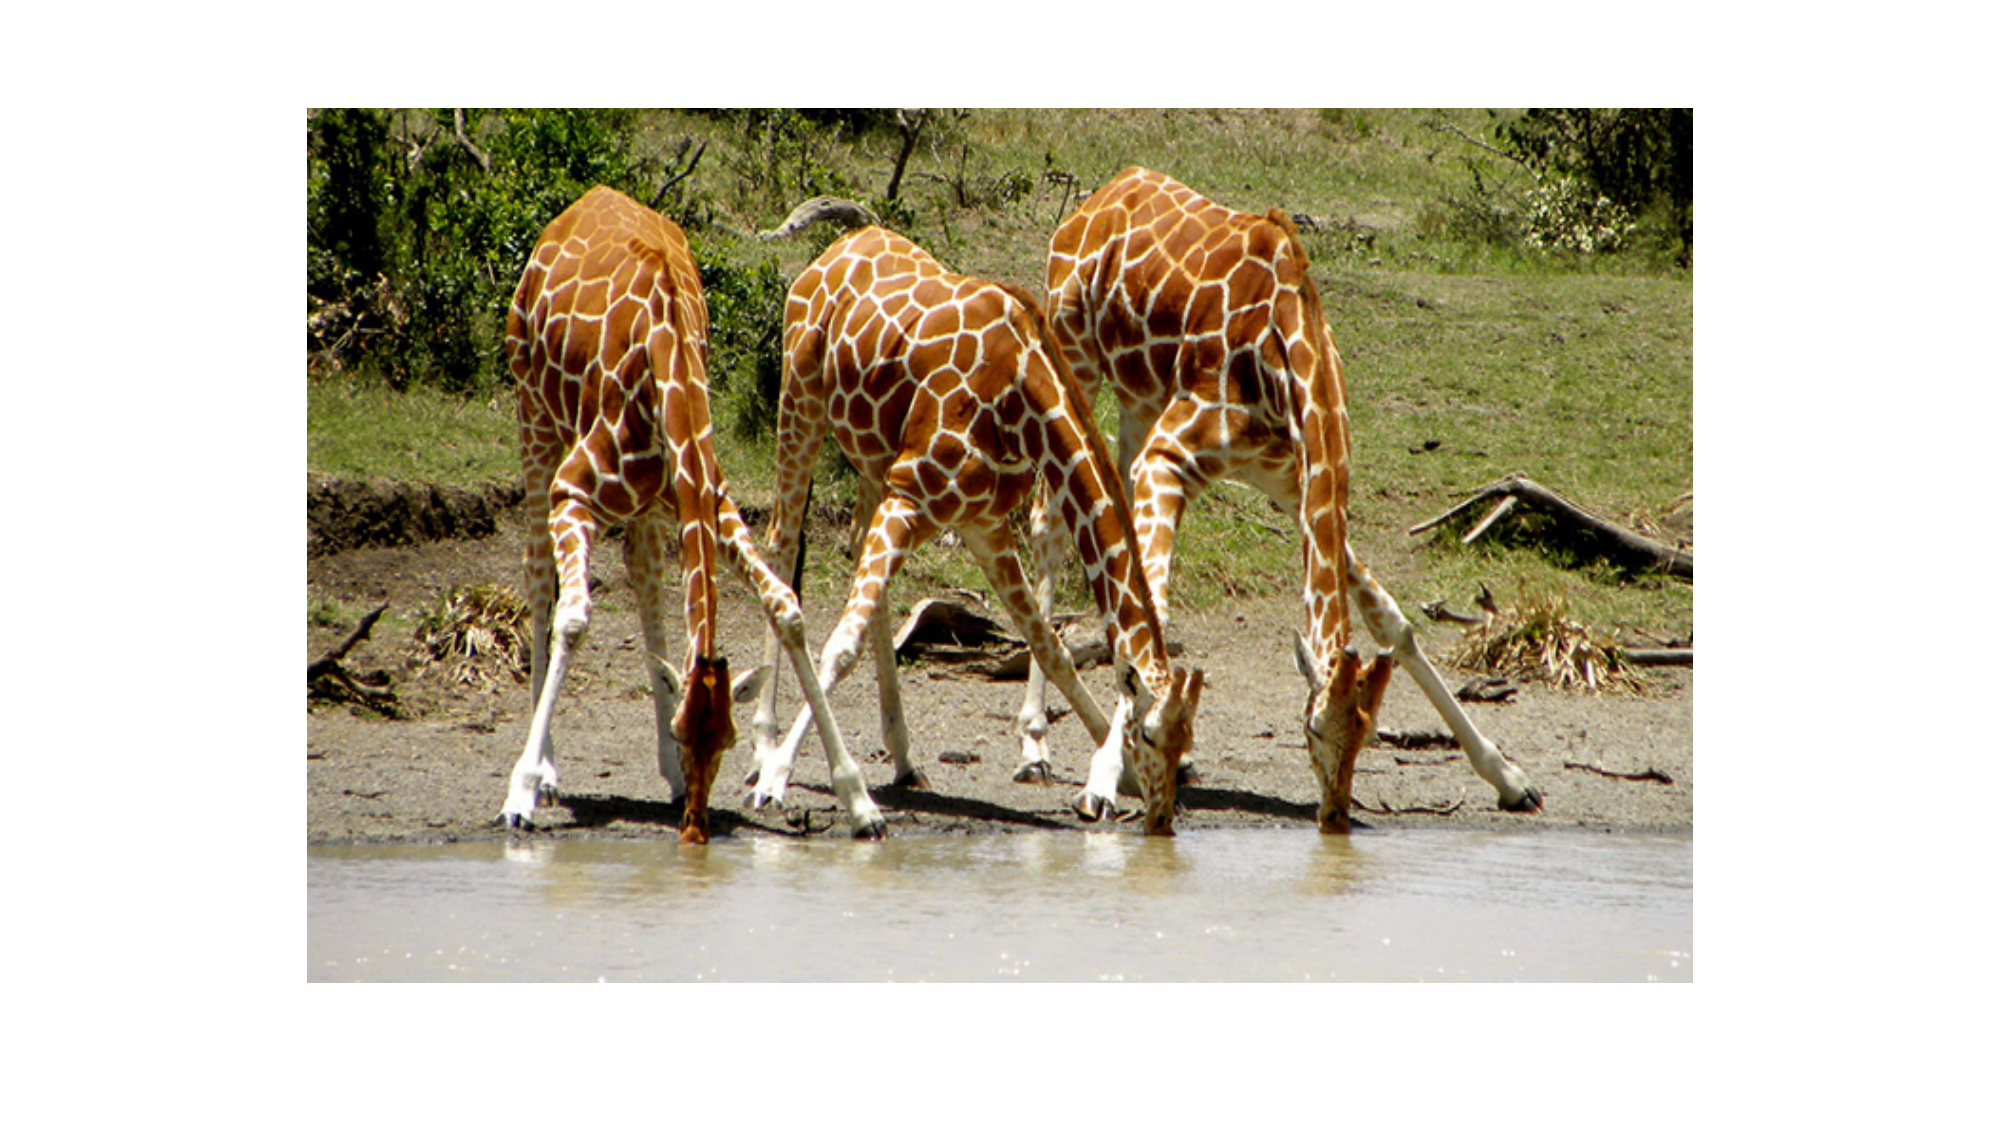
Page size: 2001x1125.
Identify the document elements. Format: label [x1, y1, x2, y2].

picture [307, 108, 1693, 983]
